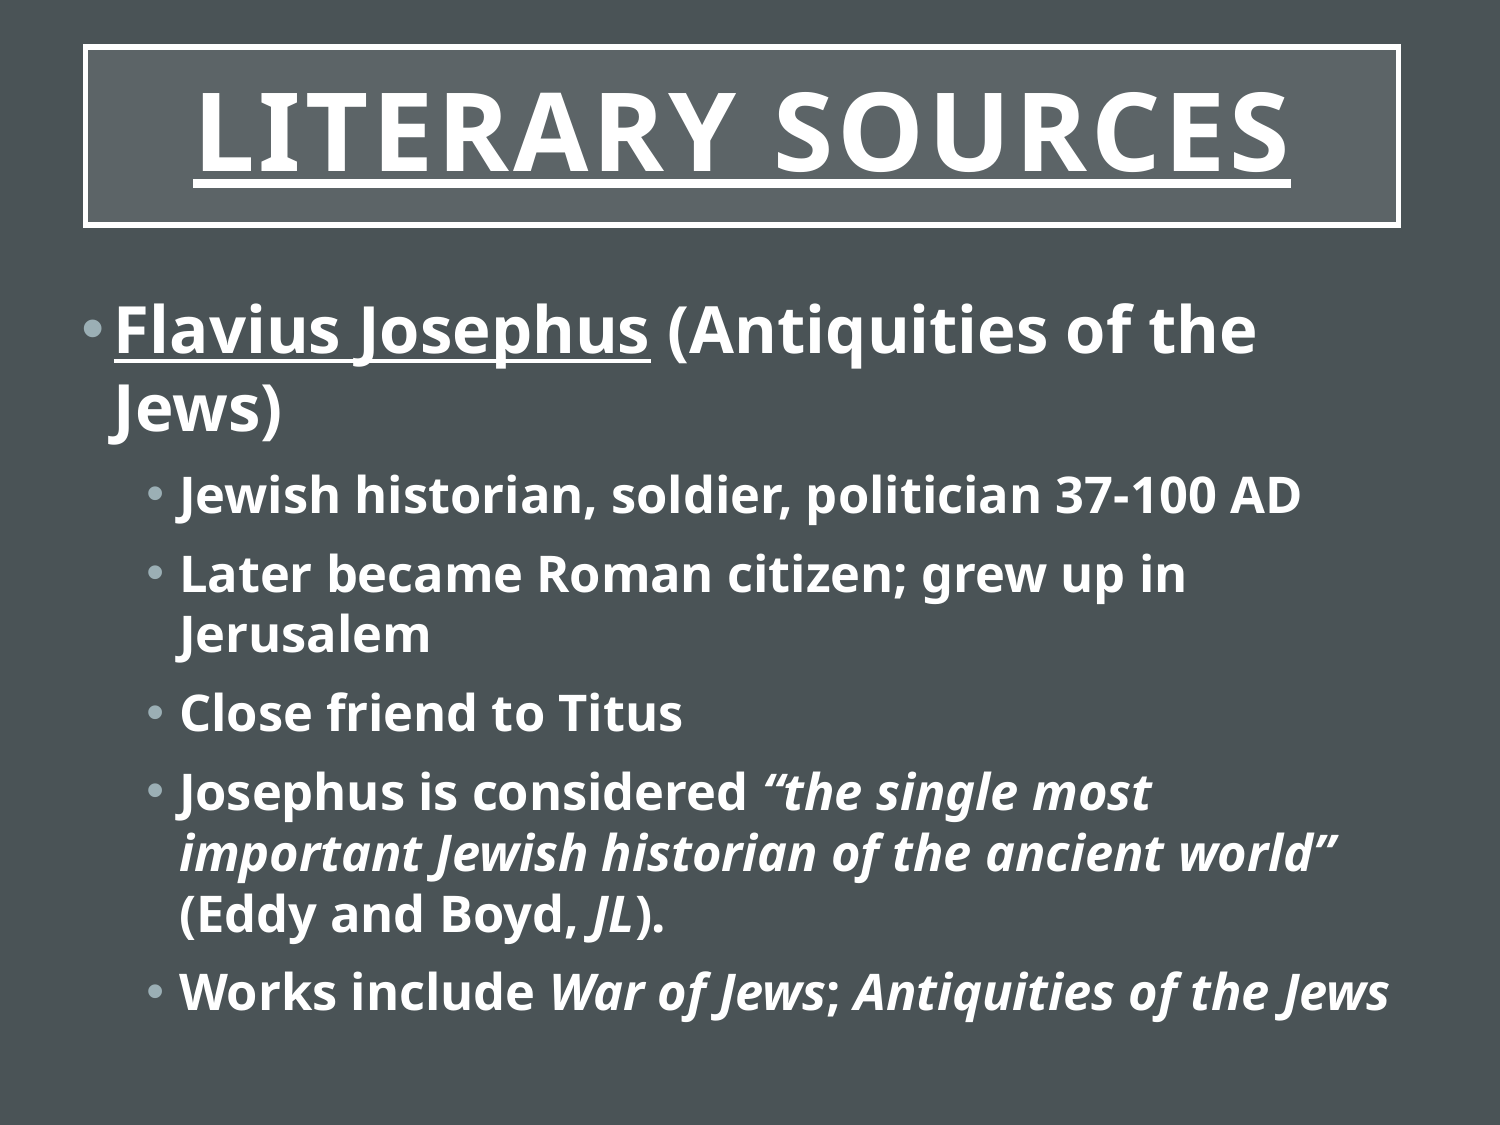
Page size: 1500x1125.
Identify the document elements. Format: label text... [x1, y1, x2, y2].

title Literary Sources [83, 44, 1401, 228]
list Flavius Josephus (Antiquities of the Jews) Jewish historian, soldier, politician 37-100 AD Later became Roman citizen; grew up in Jerusalem Close friend to Titus Josephus is considered “the single most important Jewish historian of the ancient world” (Eddy and Boyd, JL). Works include War of Jews; Antiquities of the Jews [66, 280, 1417, 1096]
